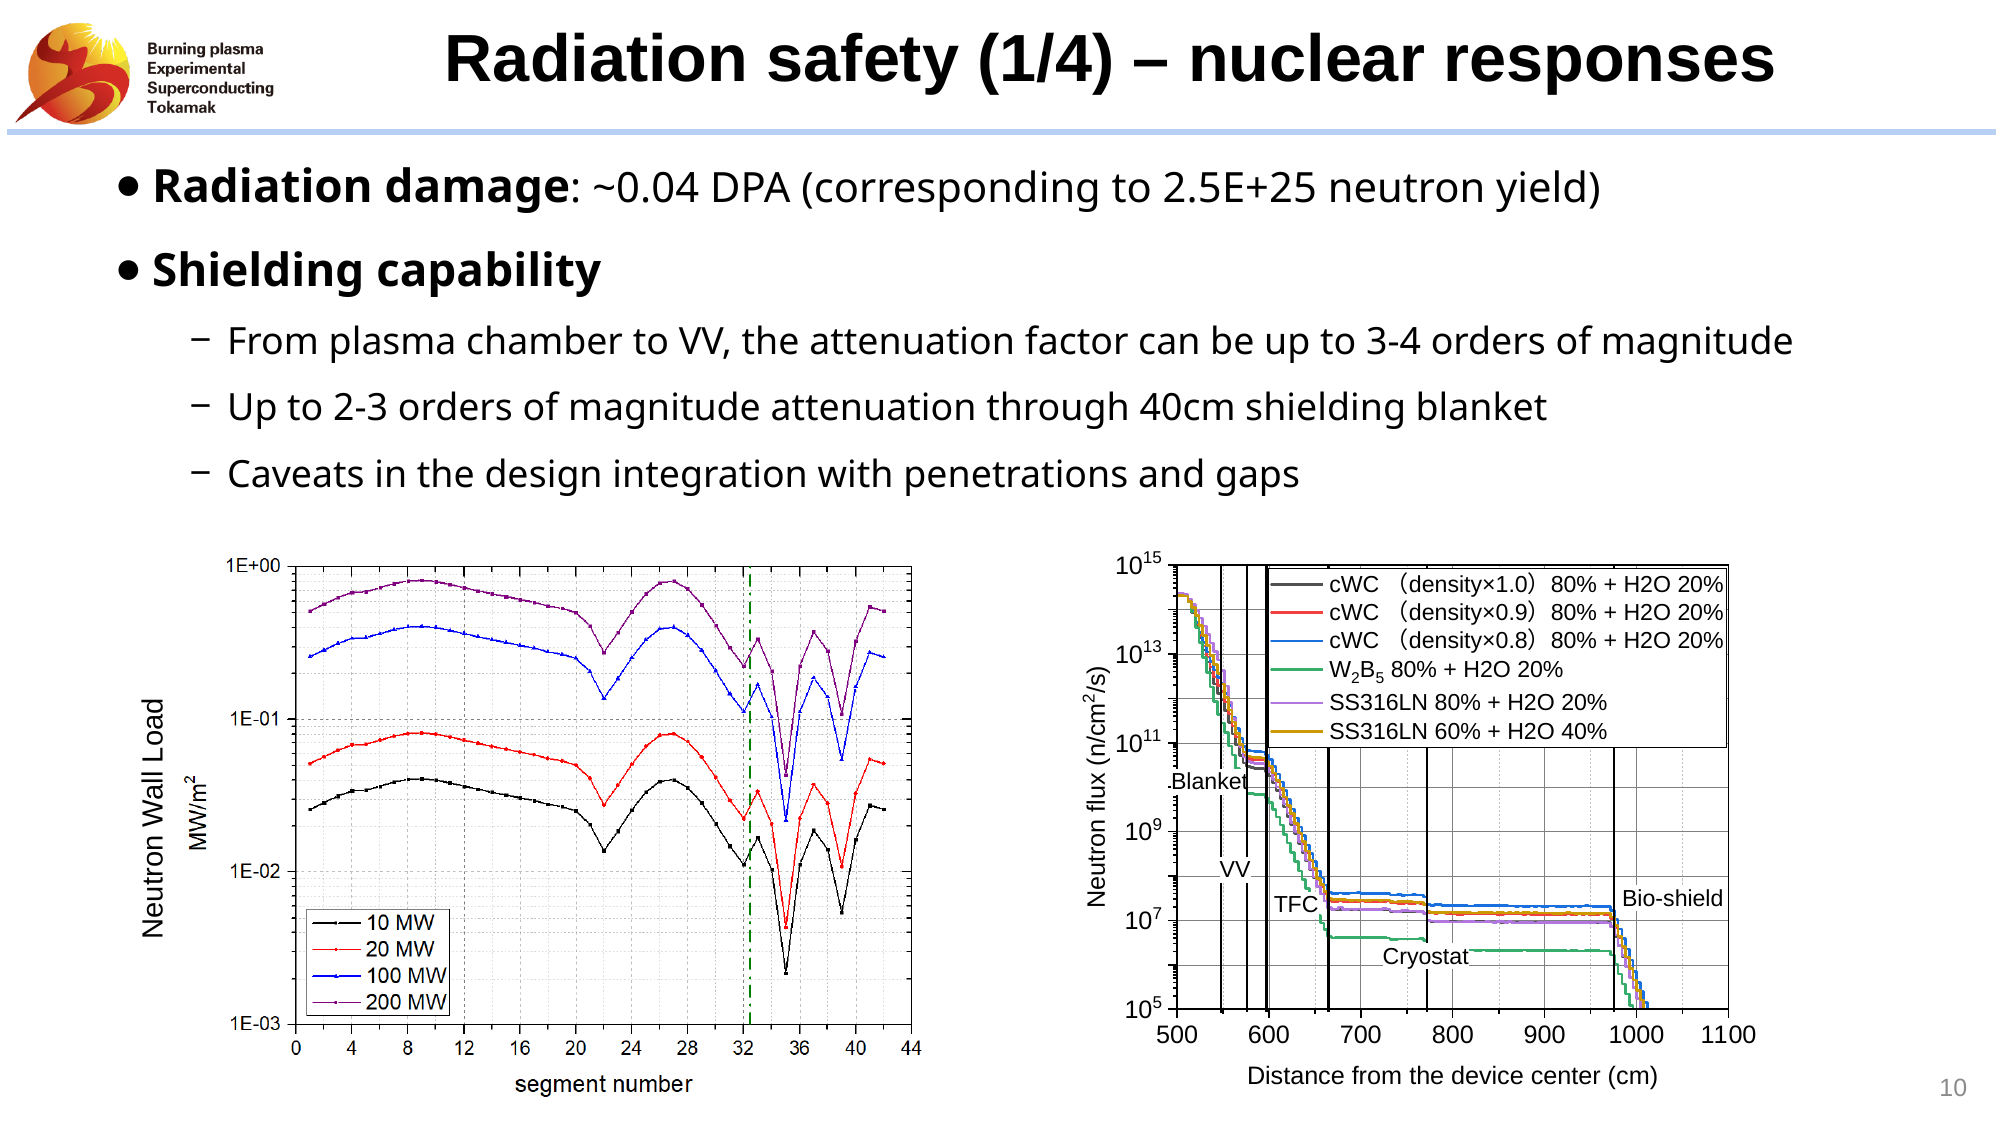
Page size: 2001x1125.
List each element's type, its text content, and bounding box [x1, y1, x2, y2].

text_box Radiation safety (1/4) – nuclear responses [302, 7, 1902, 124]
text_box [9, 10, 292, 136]
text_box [125, 539, 942, 1113]
text_box Radiation damage: ~0.04 DPA (corresponding to 2.5E+25 neutron yield) Shielding capability From plasma chamber to VV, the attenuation factor can be up to 3-4 orders of magnitude Up to 2-3 orders of magnitude attenuation through 40cm shielding blanket Caveats in the design integration with penetrations and gaps [99, 132, 1902, 621]
slide_number 10 [1775, 1060, 1983, 1113]
picture [1063, 539, 1775, 1113]
